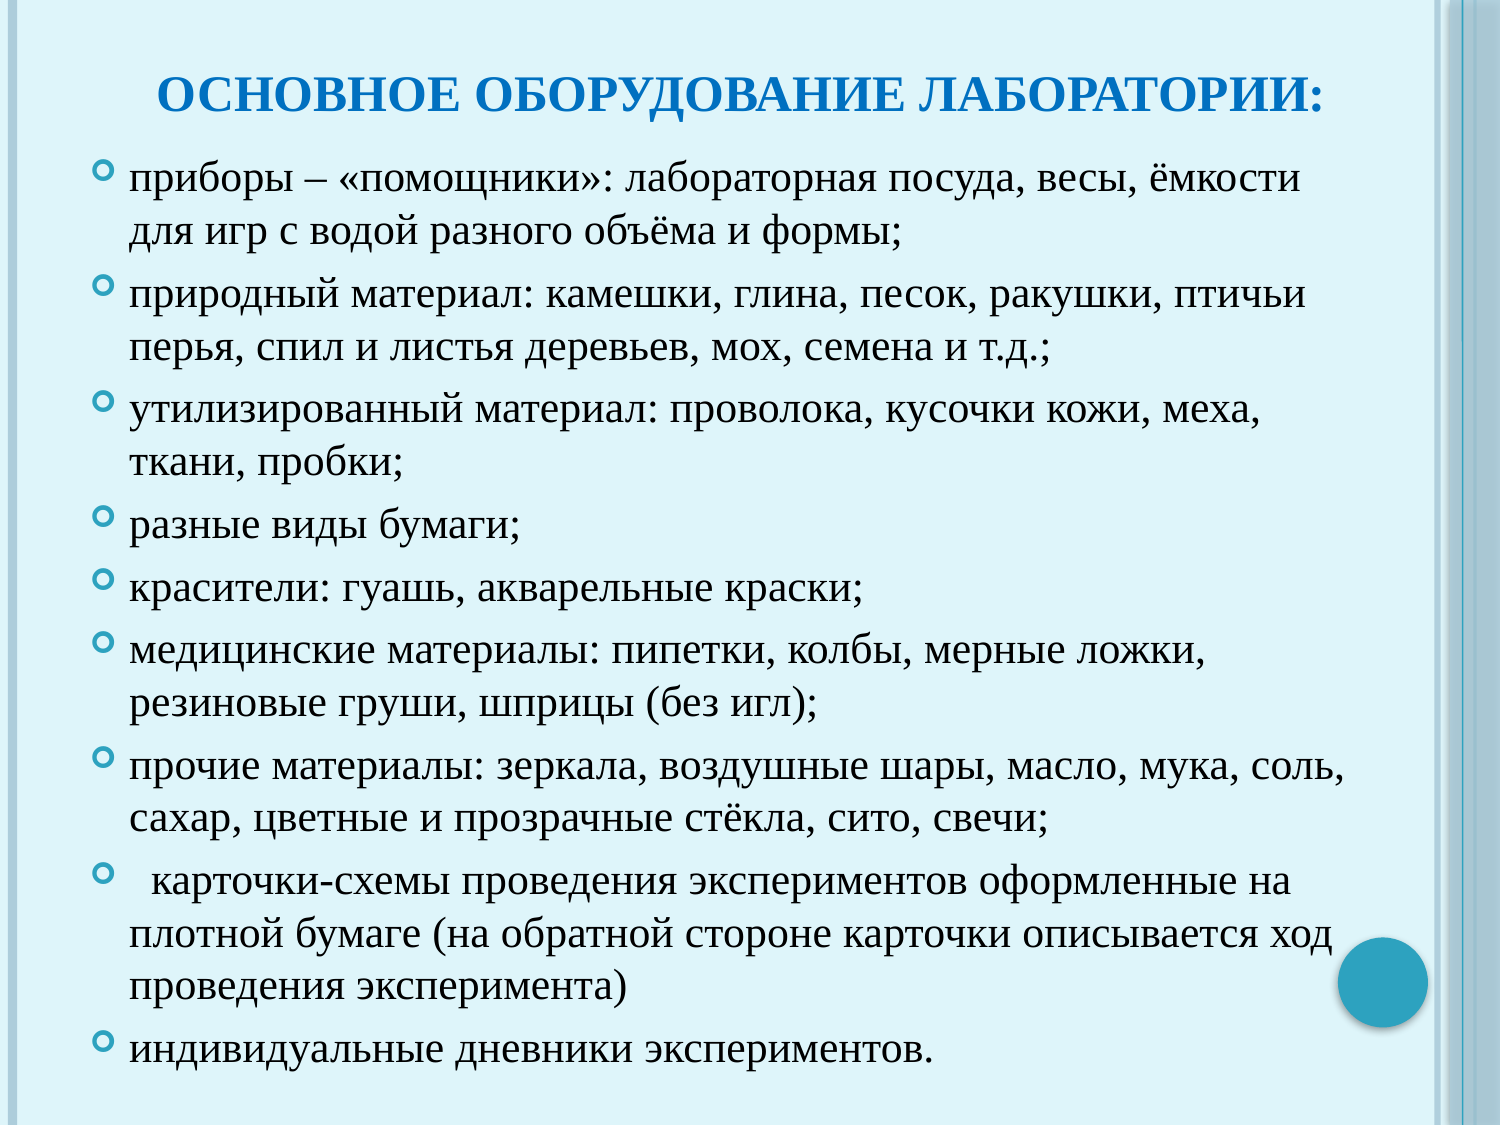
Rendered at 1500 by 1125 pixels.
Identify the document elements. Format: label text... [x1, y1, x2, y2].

list приборы – «помощники»: лабораторная посуда, весы, ёмкости для игр с водой разного объёма и формы; природный материал: камешки, глина, песок, ракушки, птичьи перья, спил и листья деревьев, мох, семена и т.д.; утилизированный материал: проволока, кусочки кожи, меха, ткани, пробки; разные виды бумаги; красители: гуашь, акварельные краски; медицинские материалы: пипетки, колбы, мерные ложки, резиновые груши, шприцы (без игл); прочие материалы: зеркала, воздушные шары, масло, мука, соль, сахар, цветные и прозрачные стёкла, сито, свечи; карточки-схемы проведения экспериментов оформленные на плотной бумаге (на обратной стороне карточки описывается ход проведения эксперимента) индивидуальные дневники экспериментов. [75, 140, 1372, 1090]
title Основное оборудование лаборатории: [128, 46, 1354, 129]
